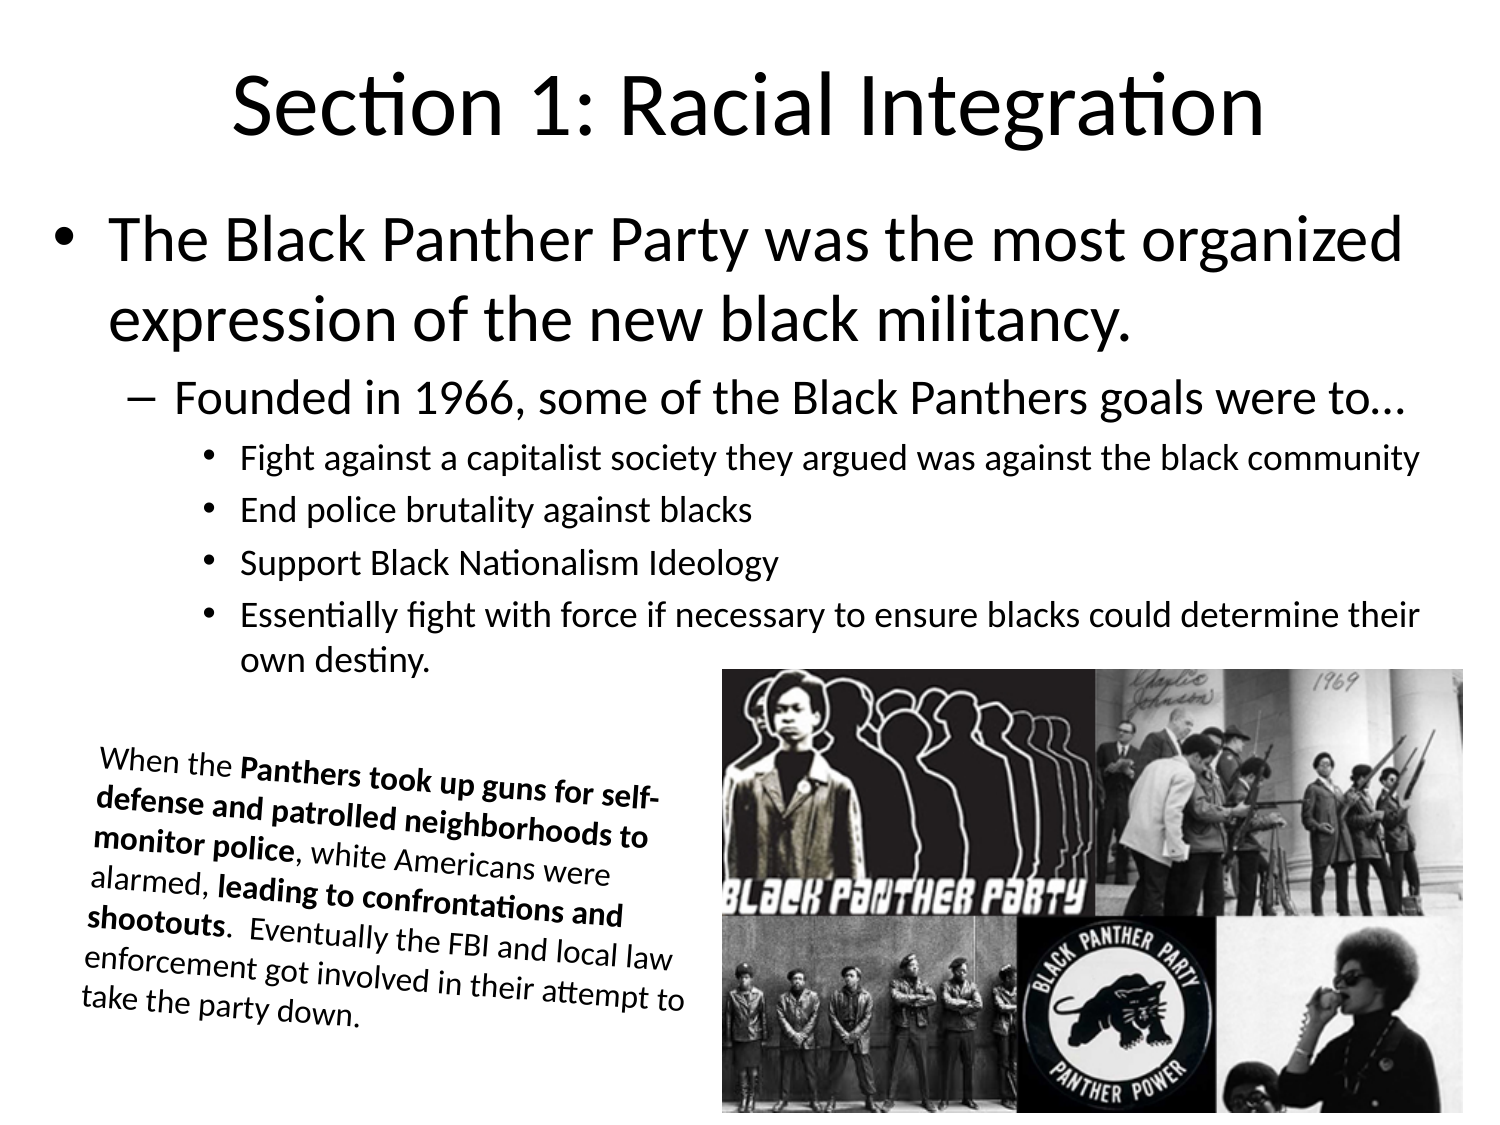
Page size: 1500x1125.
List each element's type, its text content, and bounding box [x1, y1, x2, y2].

picture [722, 668, 1463, 1114]
list The Black Panther Party was the most organized expression of the new black militancy. Founded in 1966, some of the Black Panthers goals were to… Fight against a capitalist society they argued was against the black community End police brutality against blacks Support Black Nationalism Ideology Essentially fight with force if necessary to ensure blacks could determine their own destiny. [37, 187, 1463, 930]
title Section 1: Racial Integration [75, 4, 1425, 187]
text_box When the Panthers took up guns for self-defense and patrolled neighborhoods to monitor police, white Americans were alarmed, leading to confrontations and shootouts. Eventually the FBI and local law enforcement got involved in their attempt to take the party down. [64, 726, 717, 1068]
